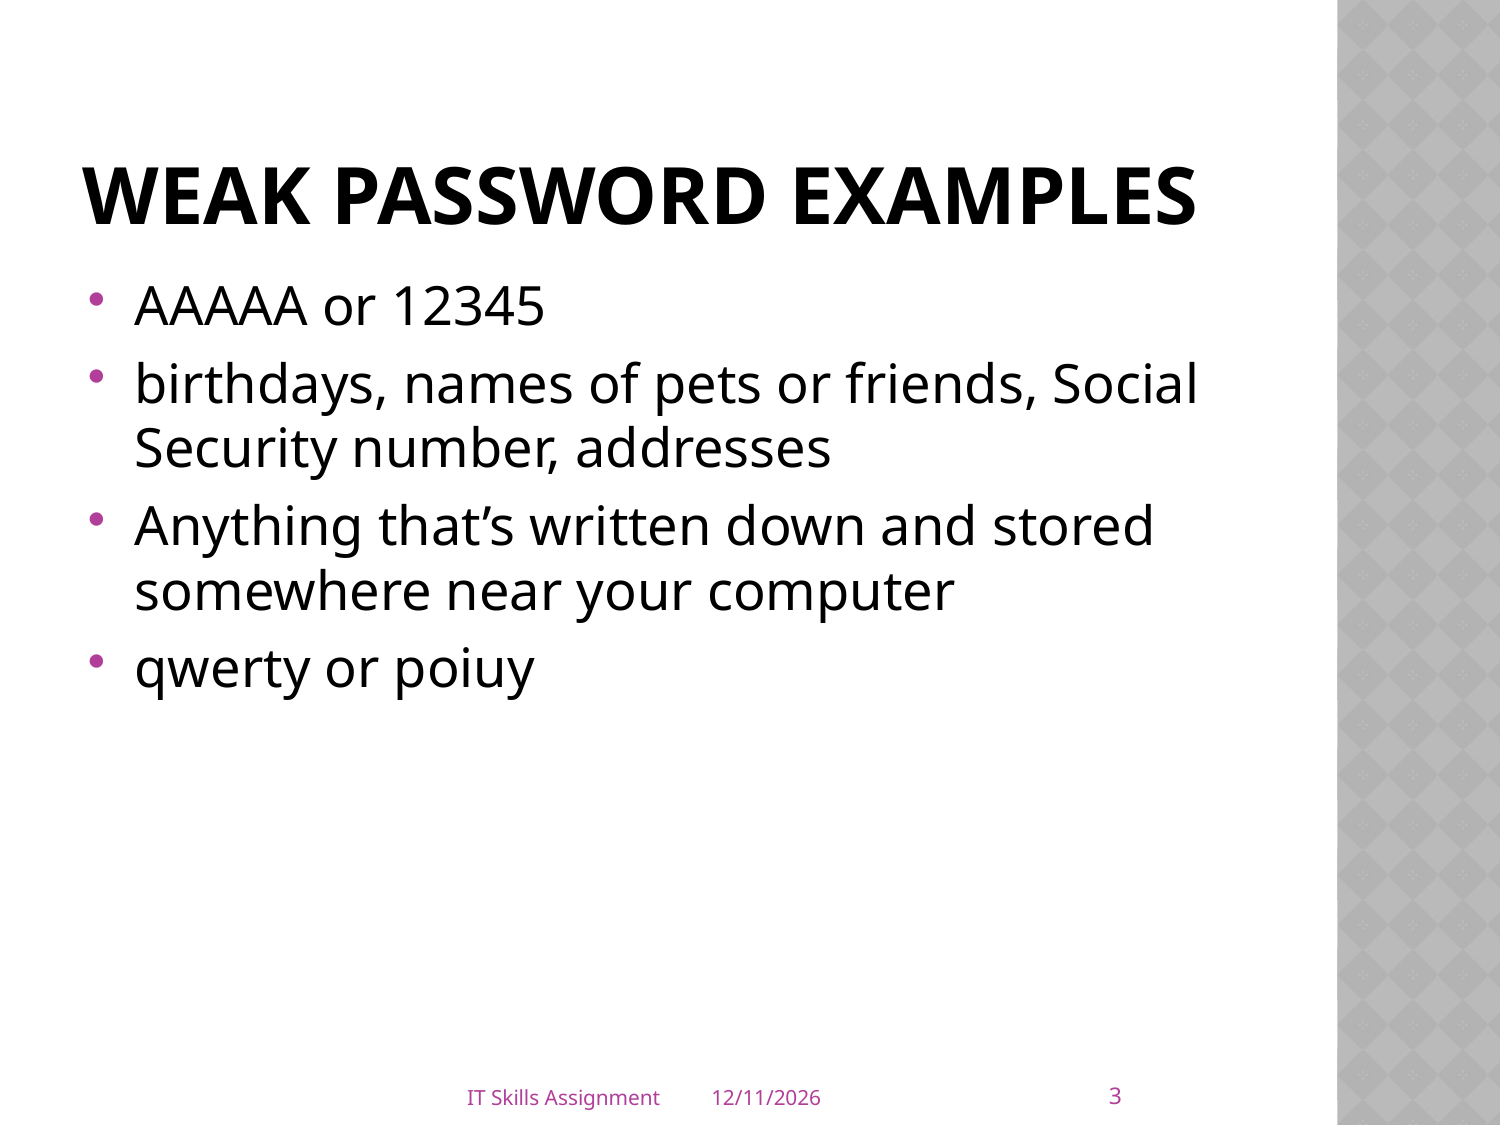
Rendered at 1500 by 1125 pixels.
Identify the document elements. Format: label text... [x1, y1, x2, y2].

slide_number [696, 1075, 1025, 1113]
list AAAAA or 12345 birthdays, names of pets or friends, Social Security number, addresses Anything that’s written down and stored somewhere near your computer qwerty or poiuy [75, 264, 1263, 1059]
slide_number 3 [1025, 1075, 1122, 1113]
footer IT Skills Assignment [75, 1075, 675, 1114]
title Weak password examples [75, 52, 1263, 240]
